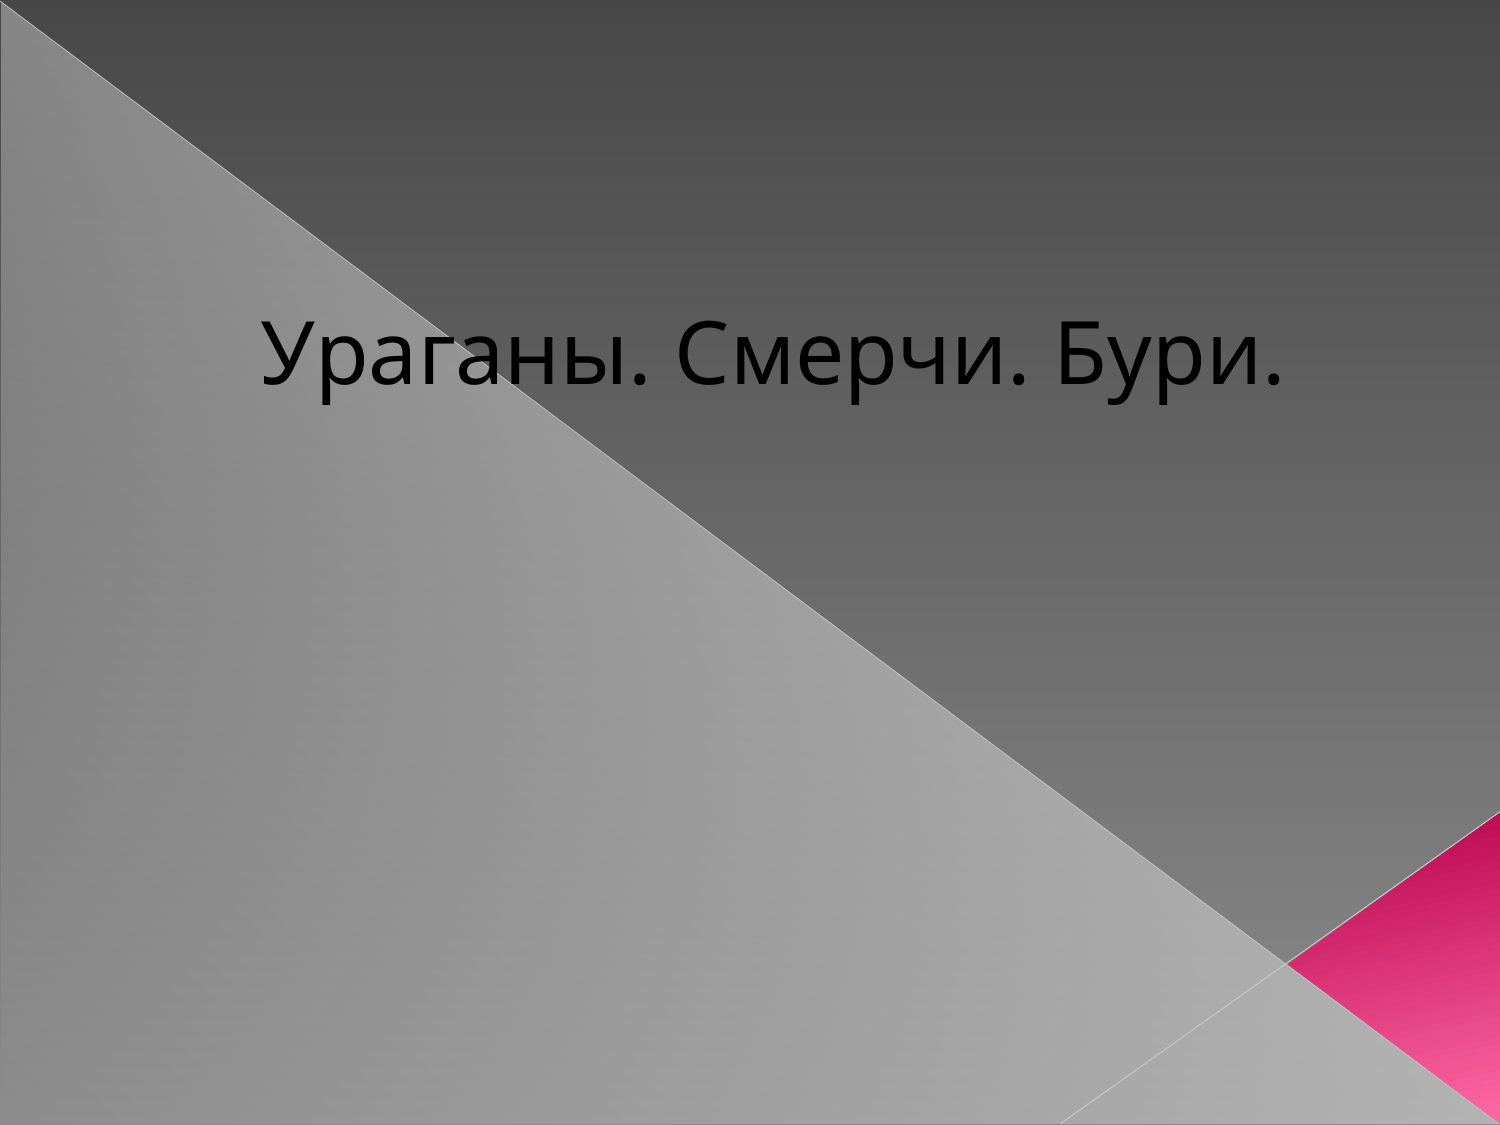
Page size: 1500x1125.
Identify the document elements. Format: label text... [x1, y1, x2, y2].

text_box [81, 269, 1419, 598]
title Ураганы. Смерчи. Бури. [246, 43, 1425, 657]
